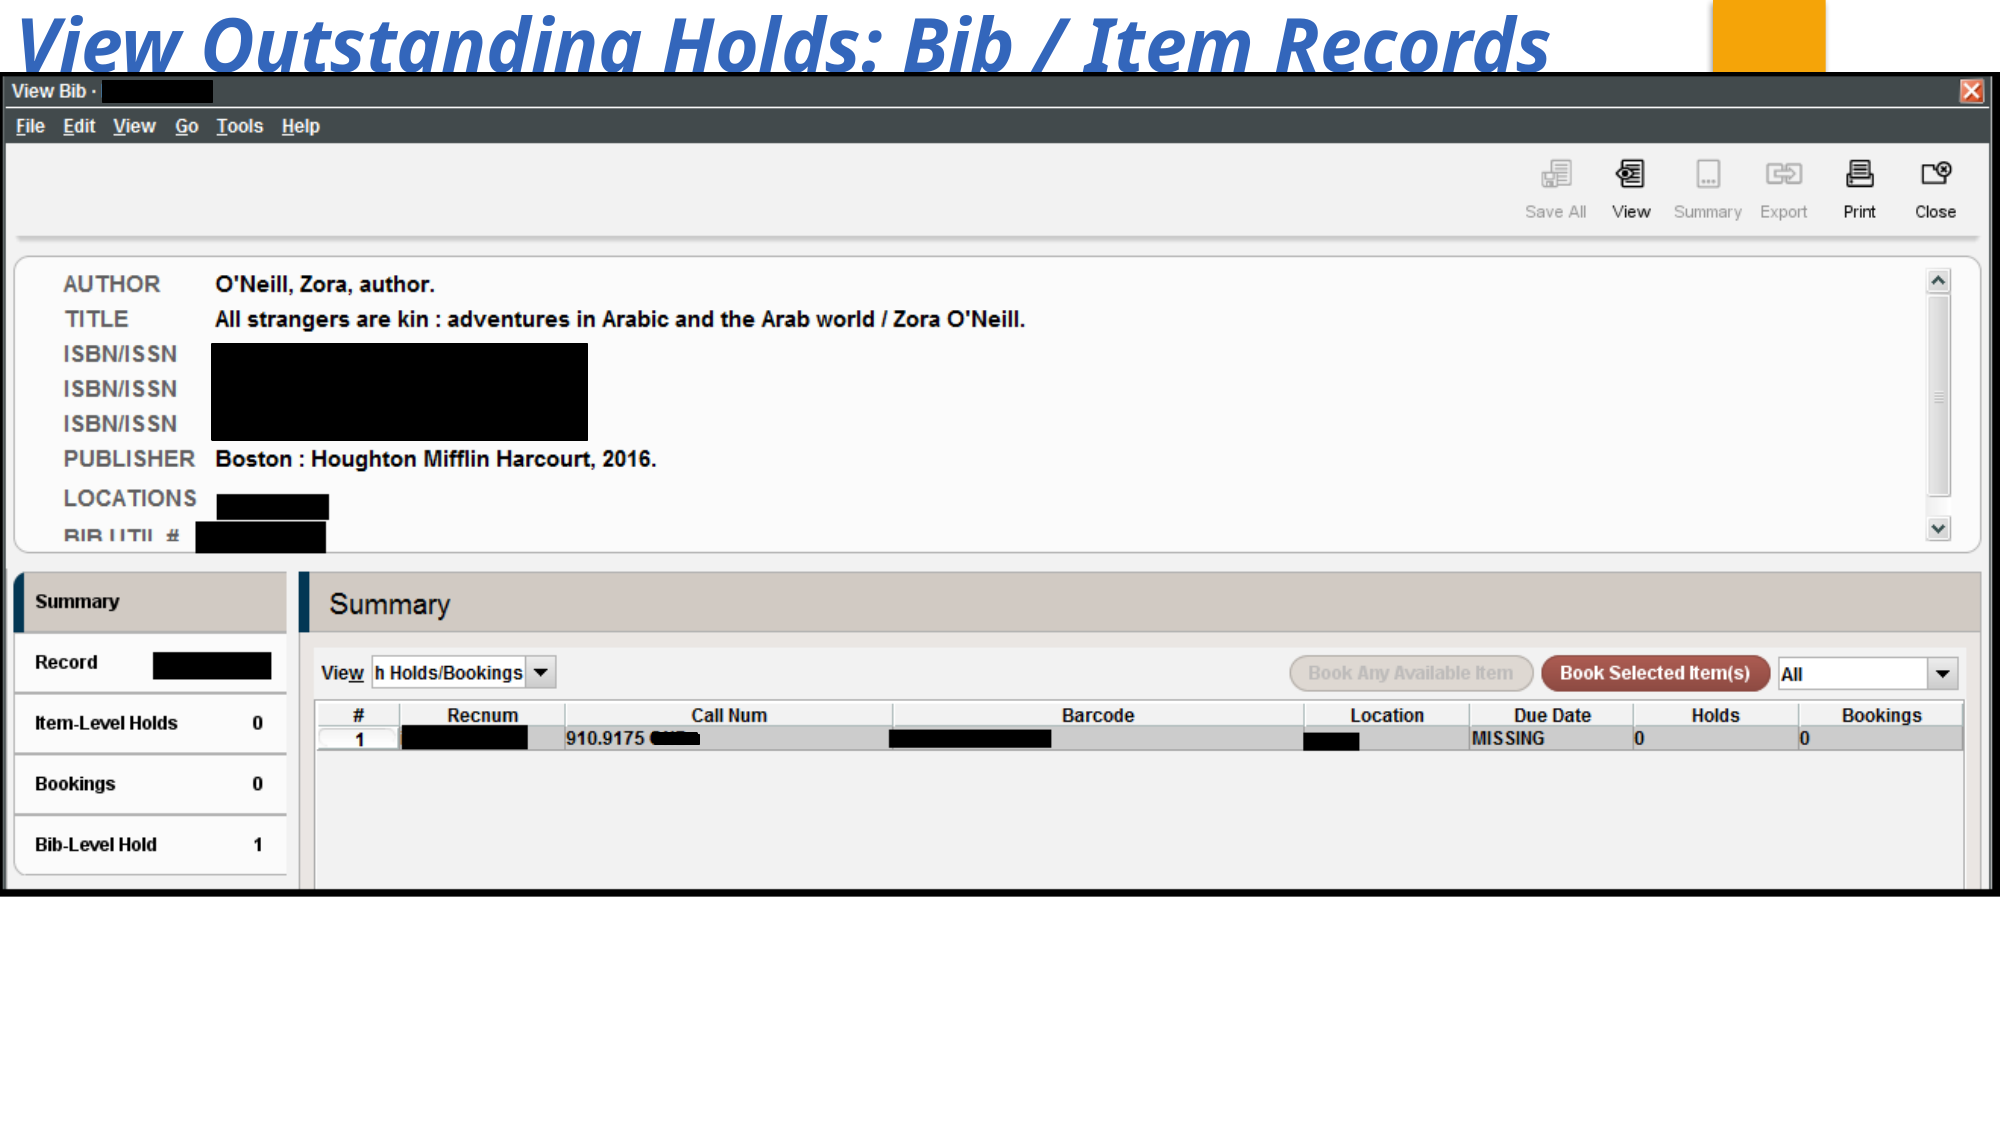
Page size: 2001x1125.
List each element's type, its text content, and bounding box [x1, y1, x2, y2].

picture [0, 71, 2000, 900]
title View Outstanding Holds: Bib / Item Records [0, 0, 1898, 69]
